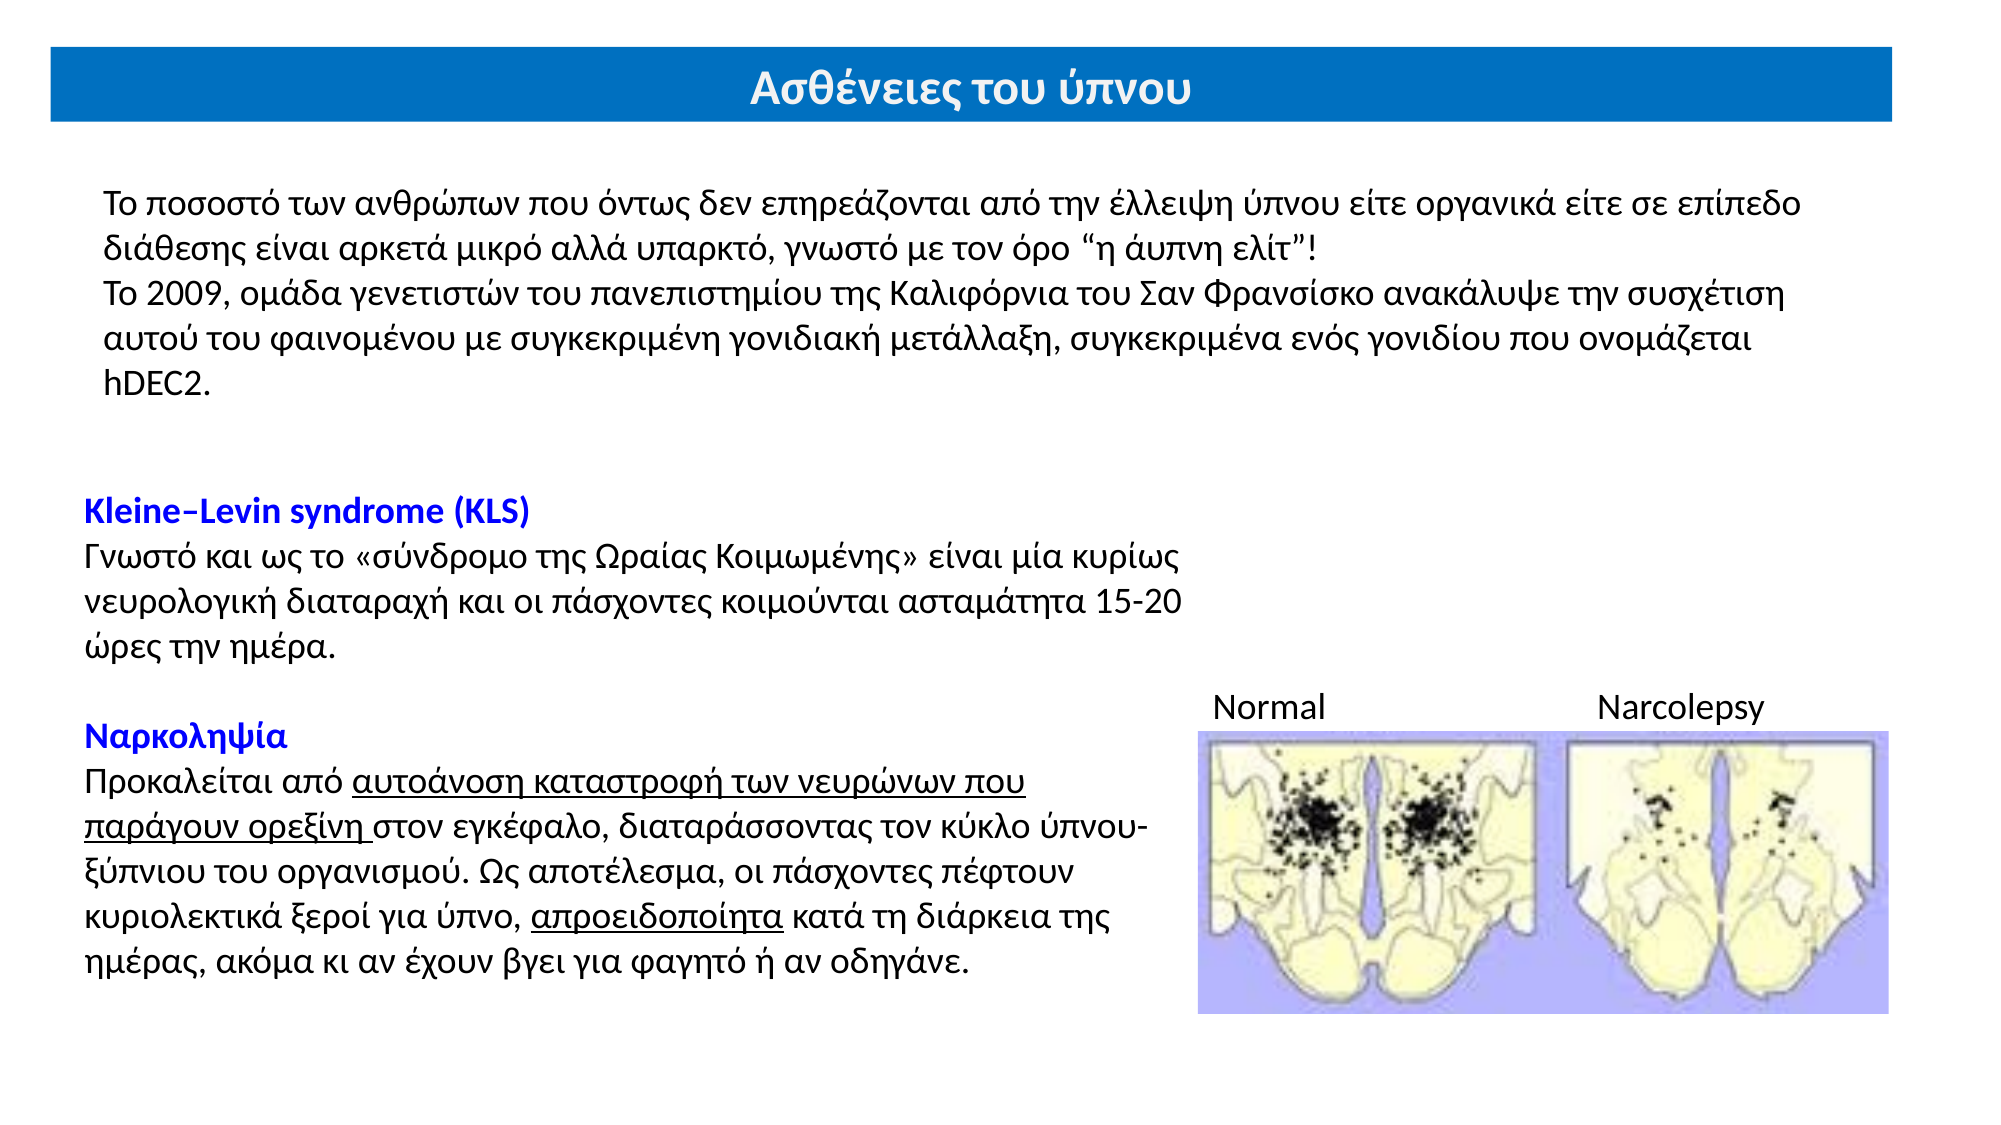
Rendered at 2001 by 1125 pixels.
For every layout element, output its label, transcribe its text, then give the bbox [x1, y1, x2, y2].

text_box Kleine–Levin syndrome (KLS) Γνωστό και ως το «σύνδρομο της Ωραίας Κοιμωμένης» είναι μία κυρίως νευρολογική διαταραχή και οι πάσχοντες κοιμούνται ασταμάτητα 15-20 ώρες την ημέρα. Ναρκοληψία Προκαλείται από αυτοάνοση καταστροφή των νευρώνων που παράγουν ορεξίνη στον εγκέφαλο, διαταράσσοντας τον κύκλο ύπνου-ξύπνιου του οργανισμού. Ως αποτέλεσμα, οι πάσχοντες πέφτουν κυριολεκτικά ξεροί για ύπνο, απροειδοποίητα κατά τη διάρκεια της ημέρας, ακόμα κι αν έχουν βγει για φαγητό ή αν οδηγάνε. [69, 478, 1198, 1079]
text_box Ασθένειες του ύπνου [50, 46, 1893, 122]
text_box Normal Narcolepsy [1197, 674, 1855, 731]
picture [1197, 731, 1889, 1014]
text_box Το ποσοστό των ανθρώπων που όντως δεν επηρεάζονται από την έλλειψη ύπνου είτε οργανικά είτε σε επίπεδο διάθεσης είναι αρκετά μικρό αλλά υπαρκτό, γνωστό με τον όρο “η άυπνη ελίτ”! Το 2009, ομάδα γενετιστών του πανεπιστημίου της Καλιφόρνια του Σαν Φρανσίσκο ανακάλυψε την συσχέτιση αυτού του φαινομένου με συγκεκριμένη γονιδιακή μετάλλαξη, συγκεκριμένα ενός γονιδίου που ονομάζεται hDEC2. [88, 170, 1855, 411]
